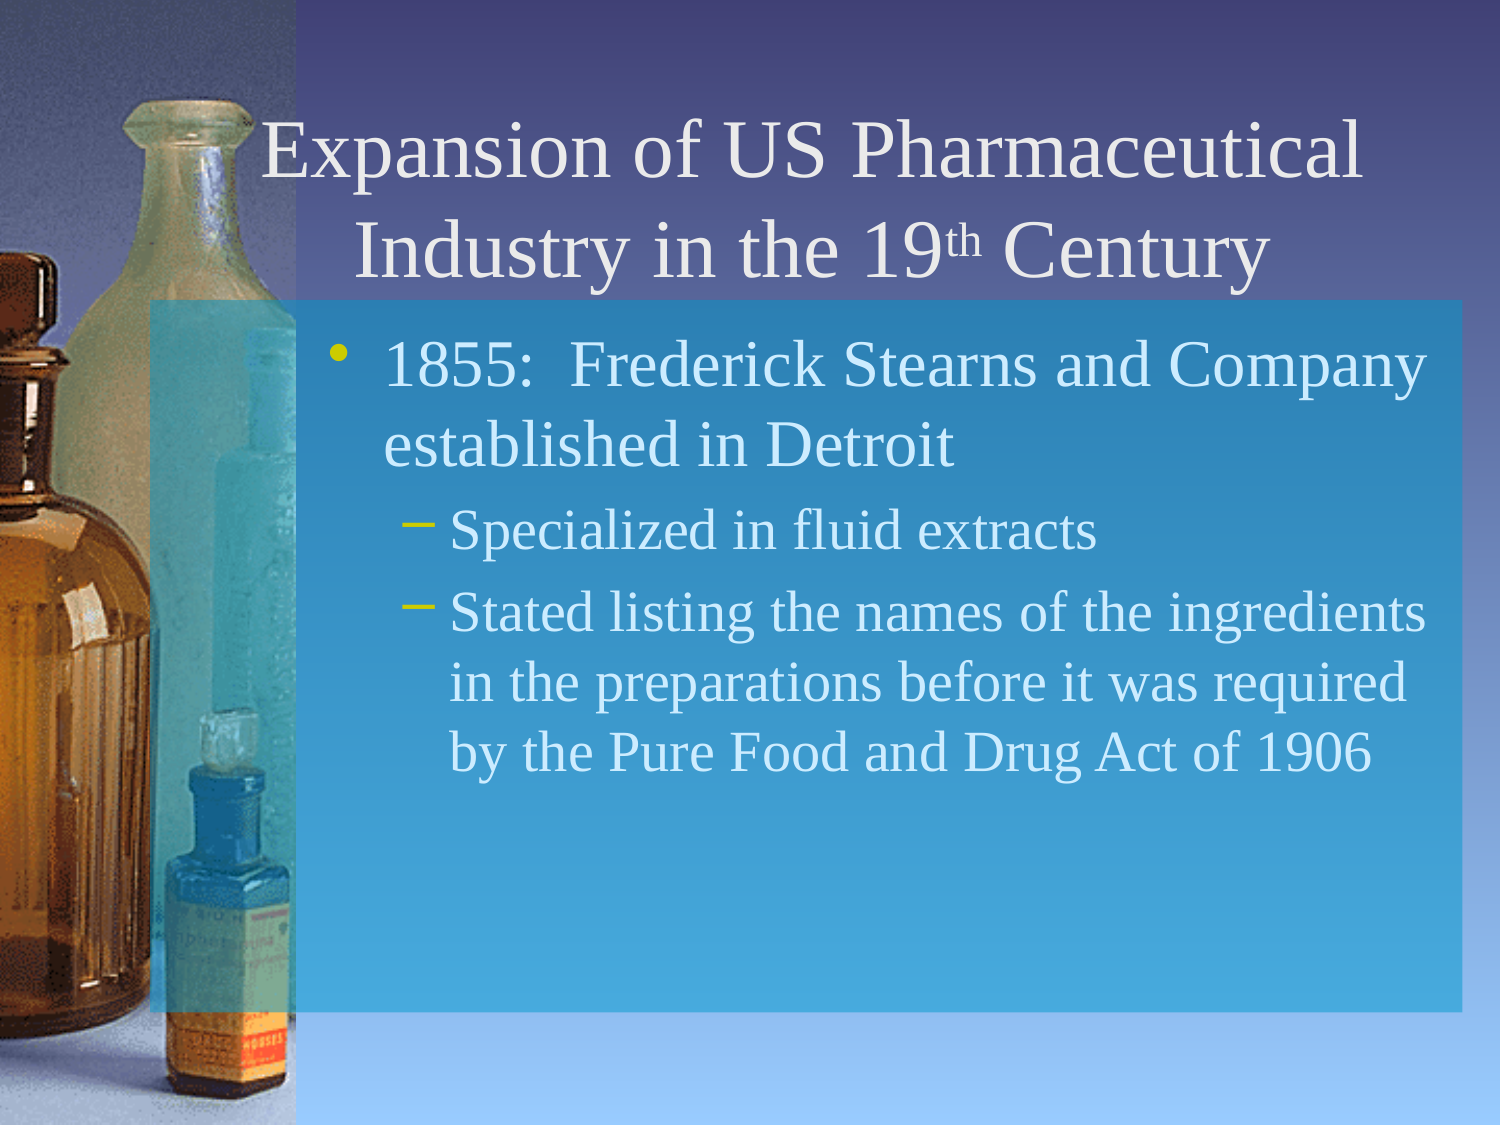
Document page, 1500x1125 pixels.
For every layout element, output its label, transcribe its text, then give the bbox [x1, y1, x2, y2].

list 1855: Frederick Stearns and Company established in Detroit Specialized in fluid extracts Stated listing the names of the ingredients in the preparations before it was required by the Pure Food and Drug Act of 1906 [312, 312, 1451, 988]
picture [0, 0, 296, 1125]
title Expansion of US Pharmaceutical Industry in the 19th Century [174, 99, 1451, 288]
